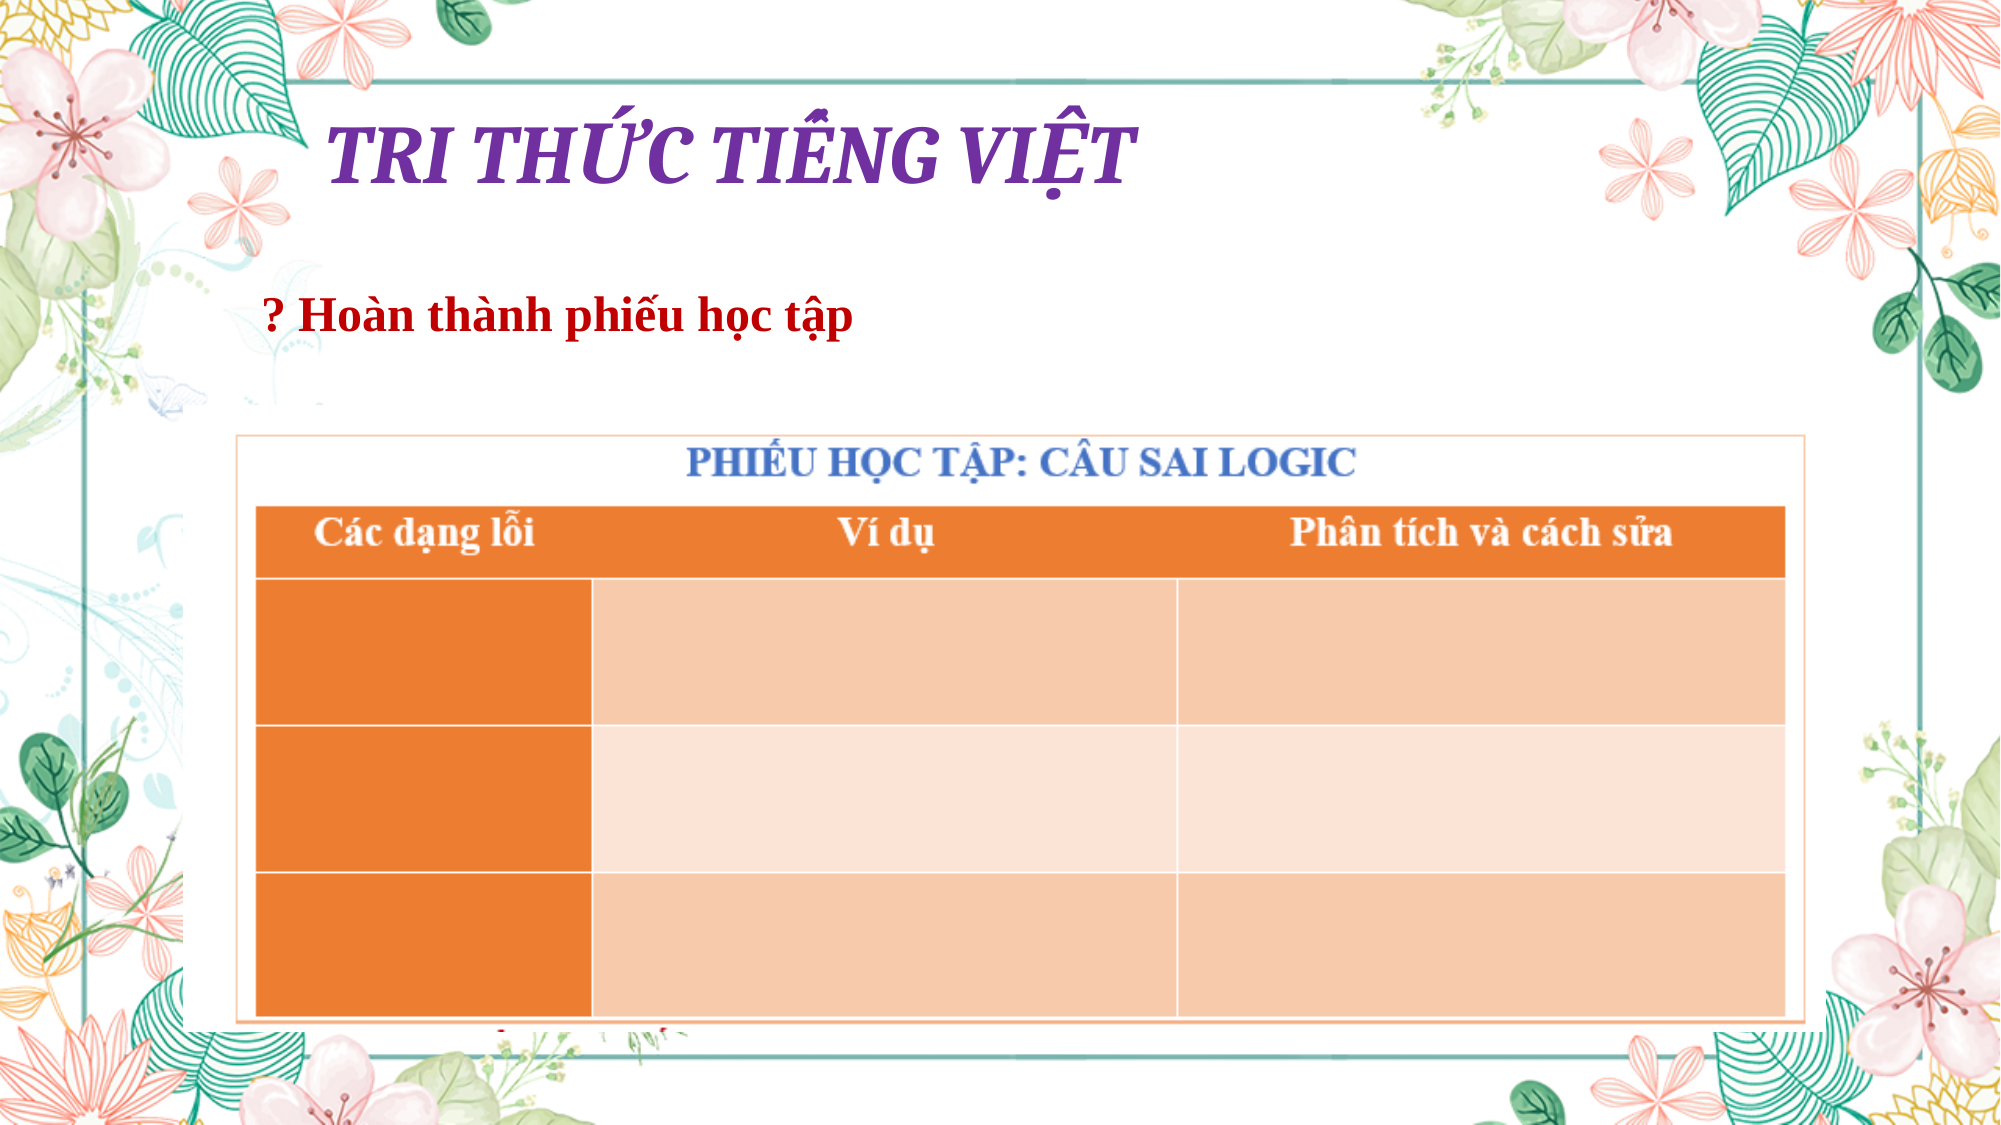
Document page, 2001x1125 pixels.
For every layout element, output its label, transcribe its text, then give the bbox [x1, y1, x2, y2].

text_box TRI THỨC TIẾNG VIỆT [309, 93, 1691, 208]
picture [0, 0, 2001, 1125]
text_box ? Hoàn thành phiếu học tập [246, 270, 1848, 349]
